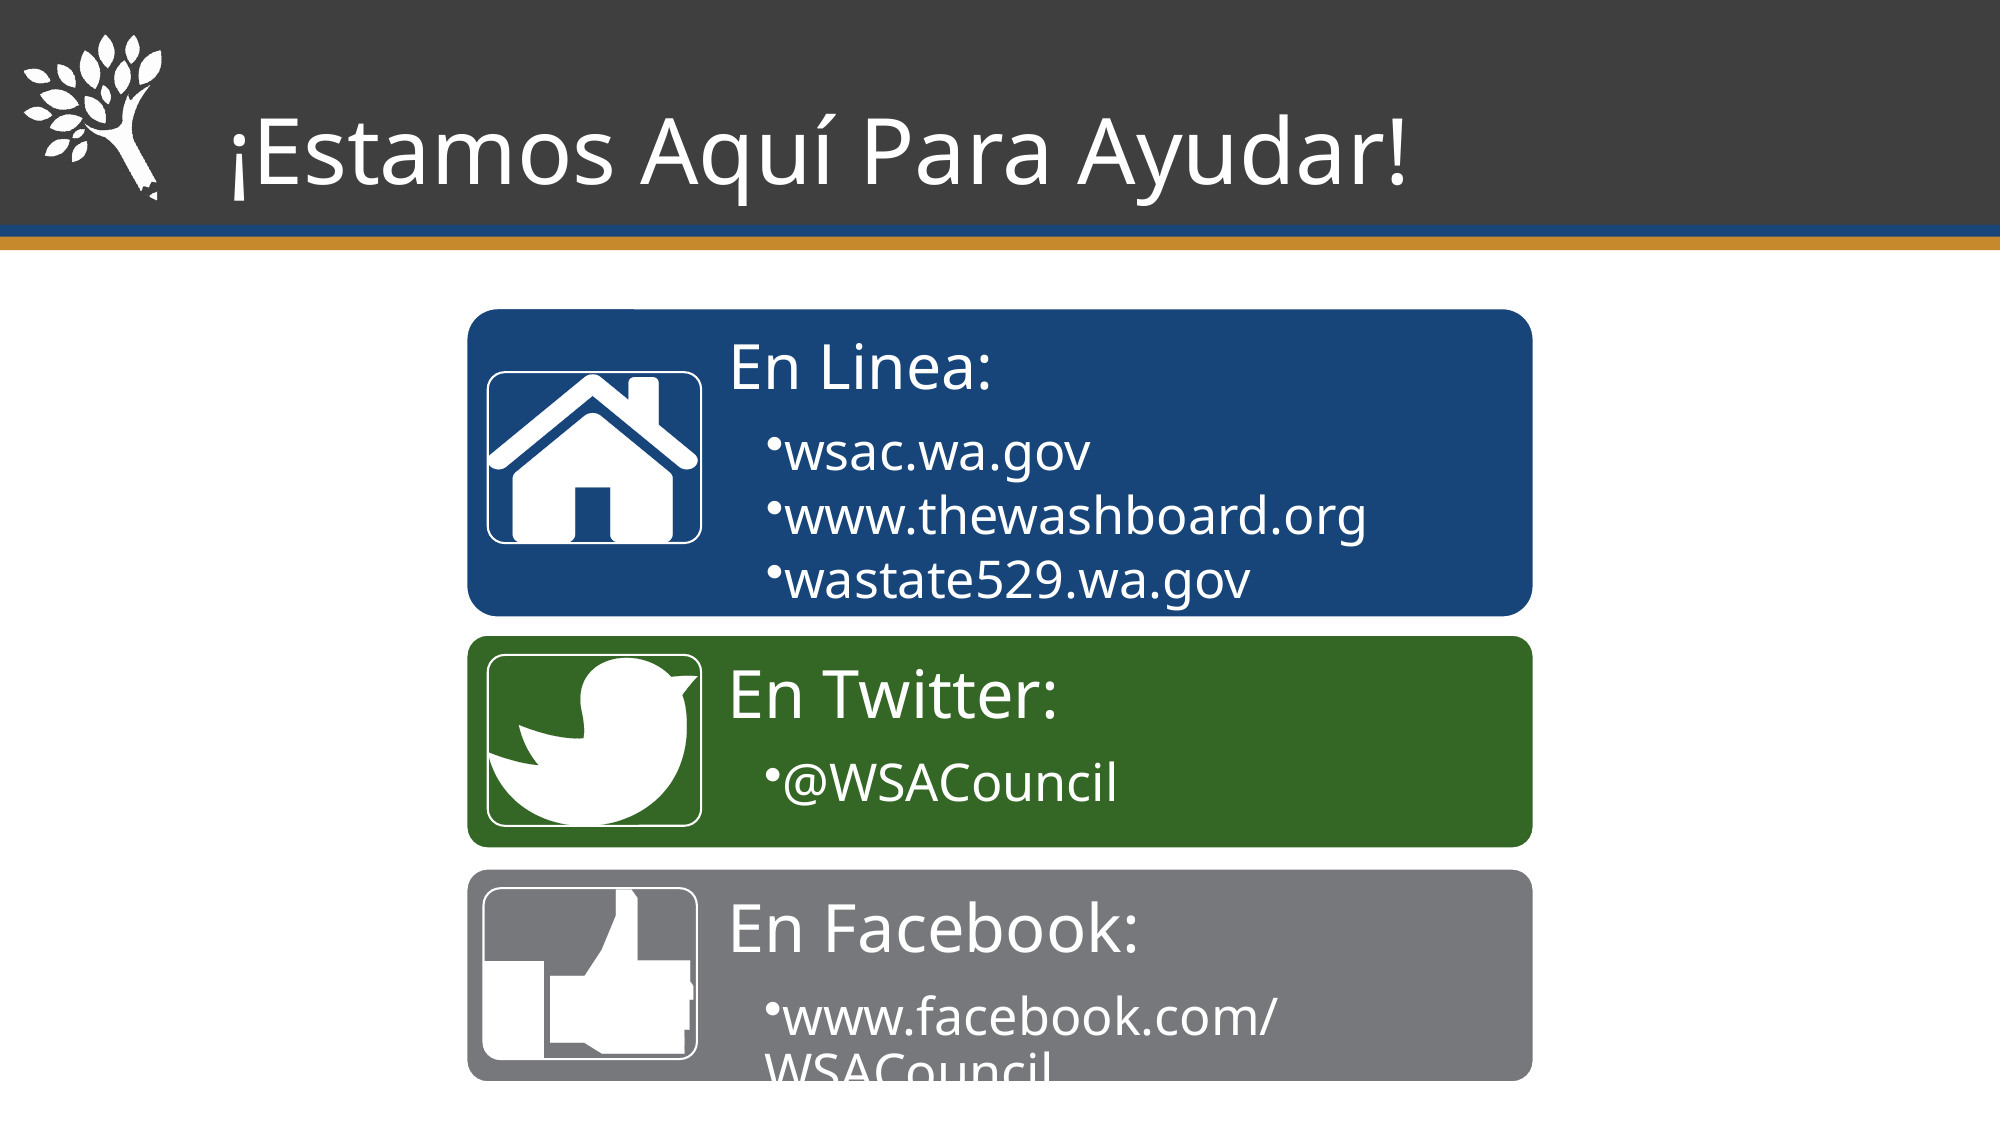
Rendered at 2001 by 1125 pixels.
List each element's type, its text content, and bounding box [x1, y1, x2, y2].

title ¡Estamos Aquí Para Ayudar! [212, 41, 1788, 212]
picture [9, 20, 204, 230]
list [466, 303, 1534, 1084]
